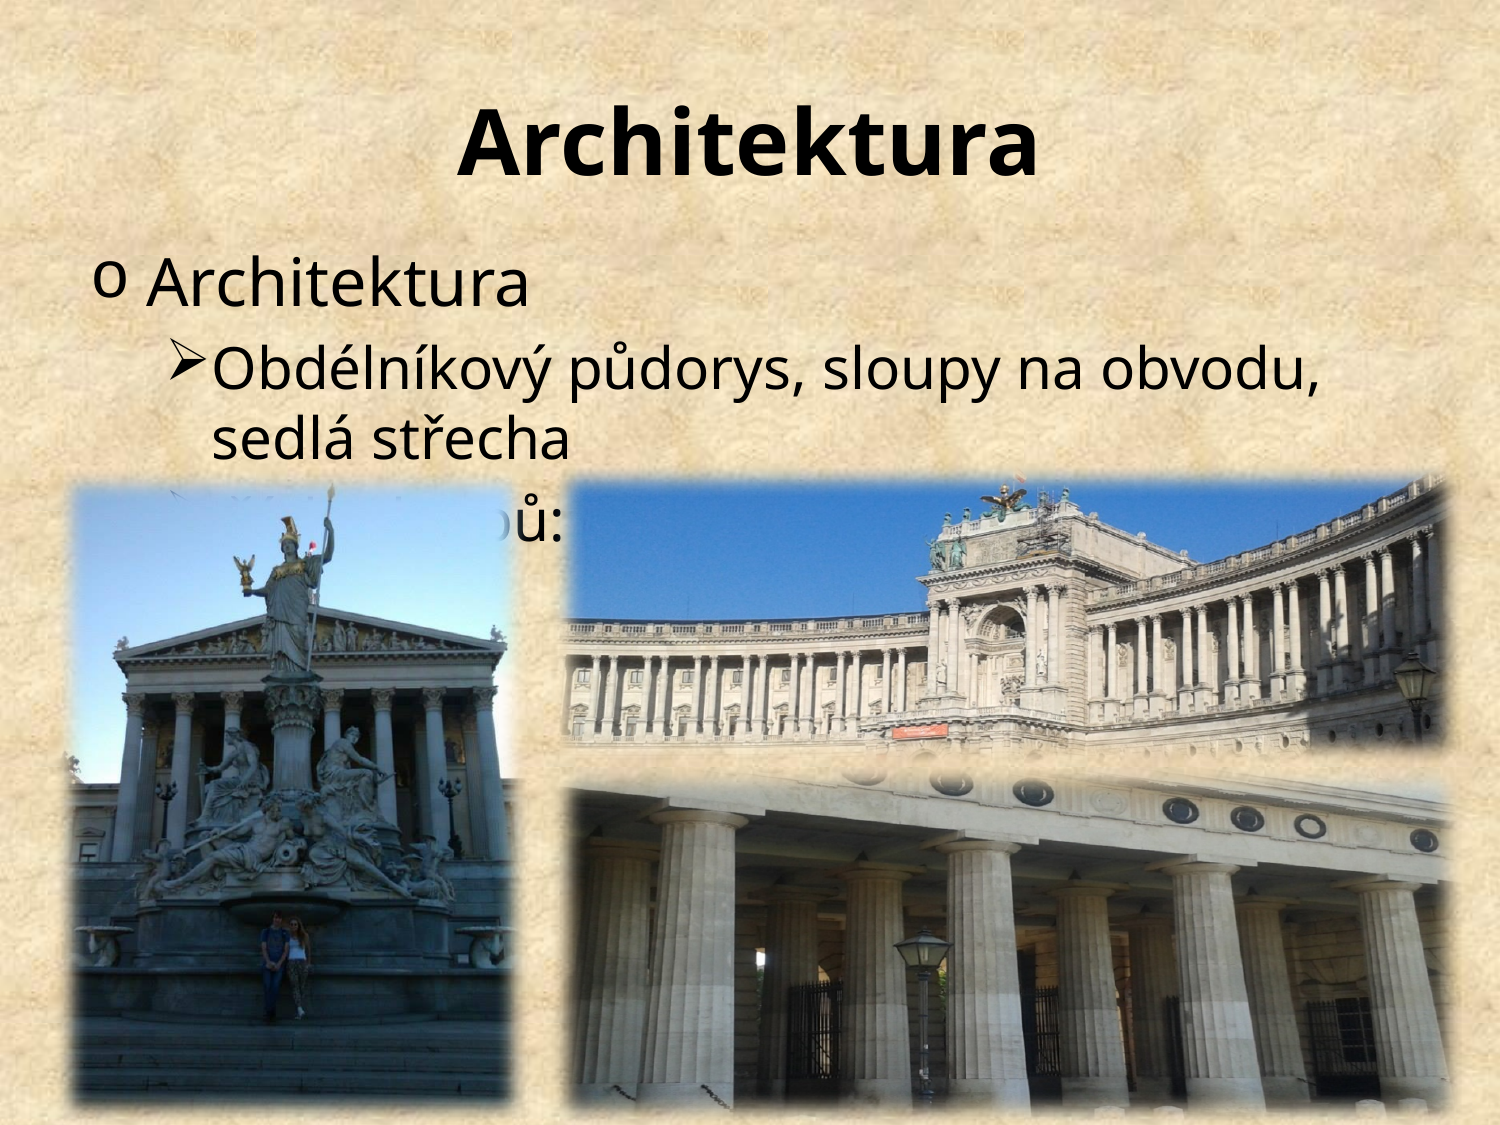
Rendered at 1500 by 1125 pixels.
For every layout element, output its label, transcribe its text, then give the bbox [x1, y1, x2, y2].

list Architektura Obdélníkový půdorys, sloupy na obvodu, sedlá střecha řády sloupů: dórský, iónský, korintský [75, 232, 1425, 975]
title Architektura [75, 45, 1425, 232]
picture [0, 0, 1500, 1125]
